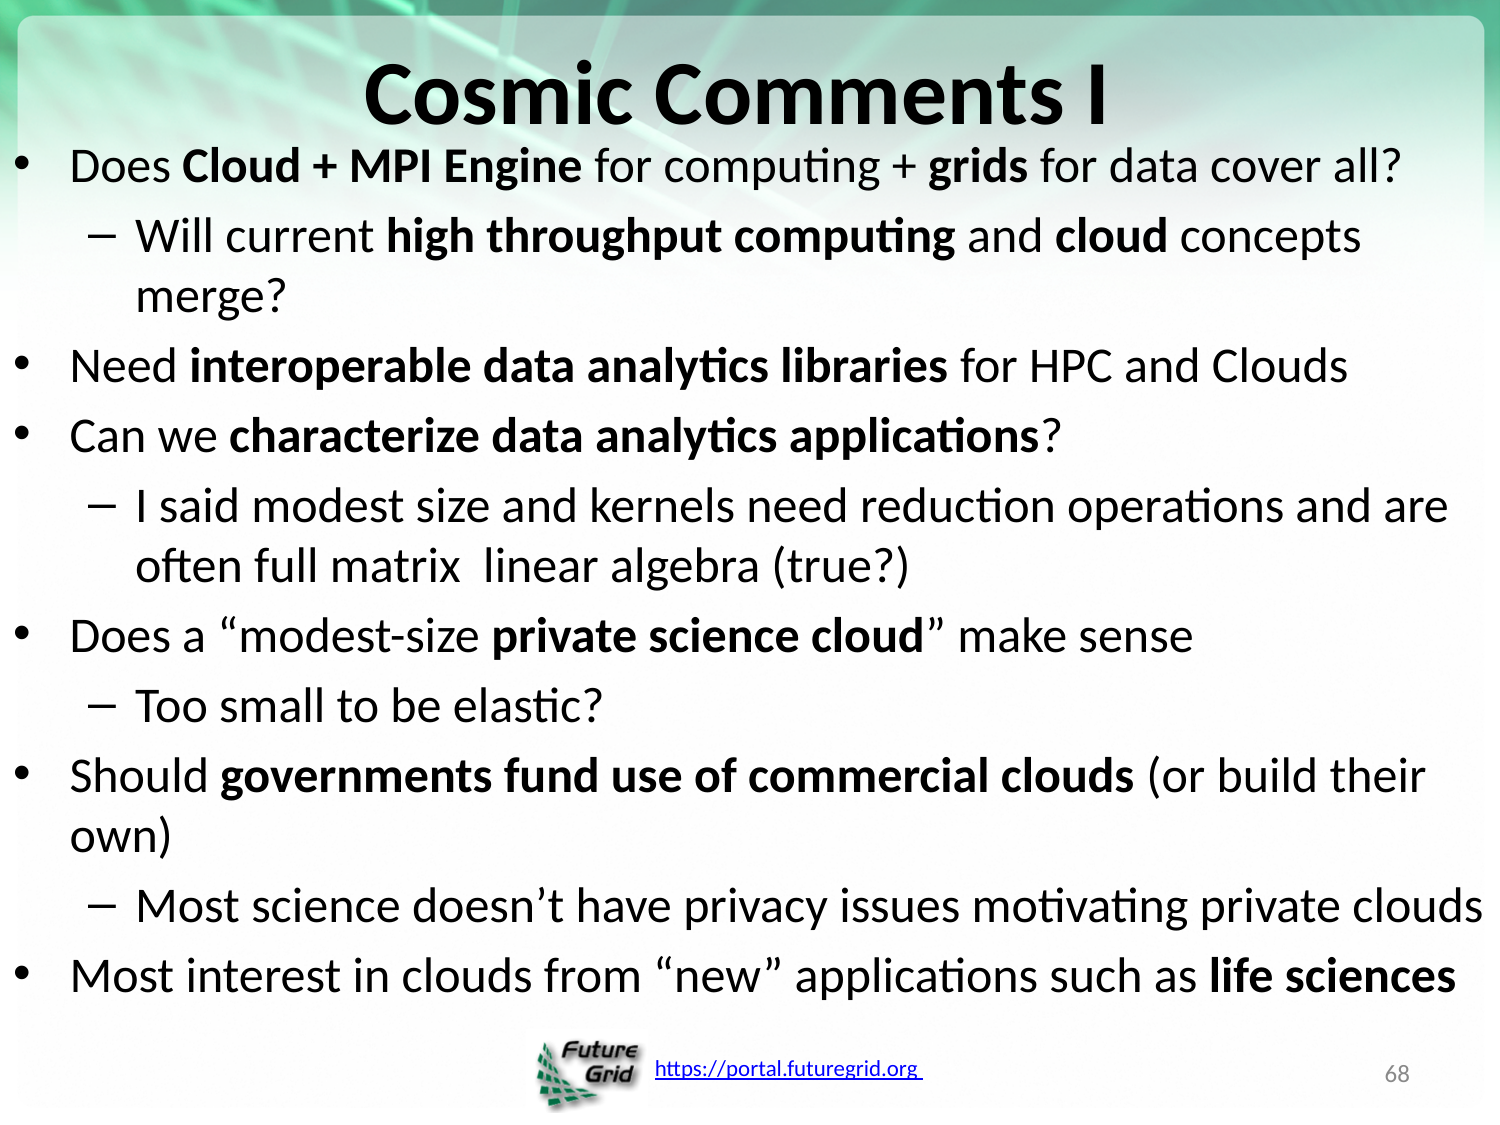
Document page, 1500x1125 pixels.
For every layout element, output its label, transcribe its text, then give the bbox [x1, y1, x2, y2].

picture [0, 1013, 1500, 1125]
list Does Cloud + MPI Engine for computing + grids for data cover all? Will current high throughput computing and cloud concepts merge? Need interoperable data analytics libraries for HPC and Clouds Can we characterize data analytics applications? I said modest size and kernels need reduction operations and are often full matrix linear algebra (true?) Does a “modest-size private science cloud” make sense Too small to be elastic? Should governments fund use of commercial clouds (or build their own) Most science doesn’t have privacy issues motivating private clouds Most interest in clouds from “new” applications such as life sciences [0, 124, 1500, 1013]
slide_number 68 [1074, 1042, 1425, 1103]
picture [0, 0, 1500, 124]
title Cosmic Comments I [62, 24, 1413, 124]
